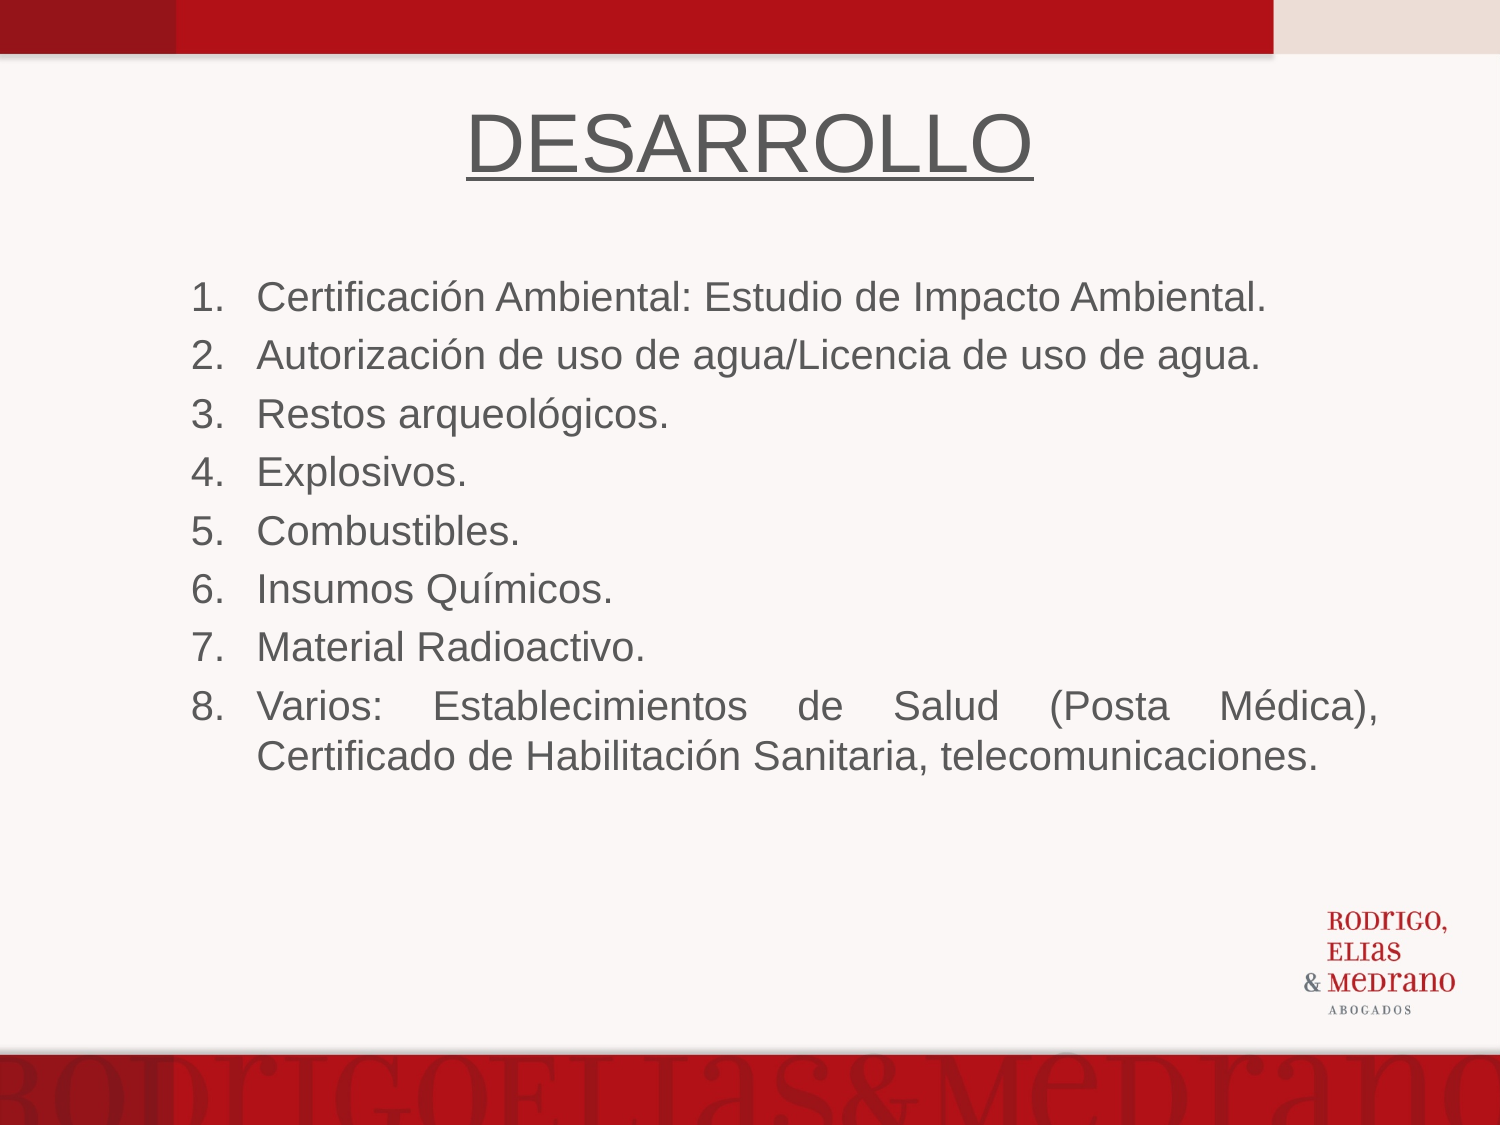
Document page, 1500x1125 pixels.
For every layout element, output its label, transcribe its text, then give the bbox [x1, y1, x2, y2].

picture [0, 0, 1500, 1125]
list Certificación Ambiental: Estudio de Impacto Ambiental. Autorización de uso de agua/Licencia de uso de agua. Restos arqueológicos. Explosivos. Combustibles. Insumos Químicos. Material Radioactivo. Varios: Establecimientos de Salud (Posta Médica), Certificado de Habilitación Sanitaria, telecomunicaciones. [175, 262, 1395, 844]
title DESARROLLO [74, 44, 1426, 233]
